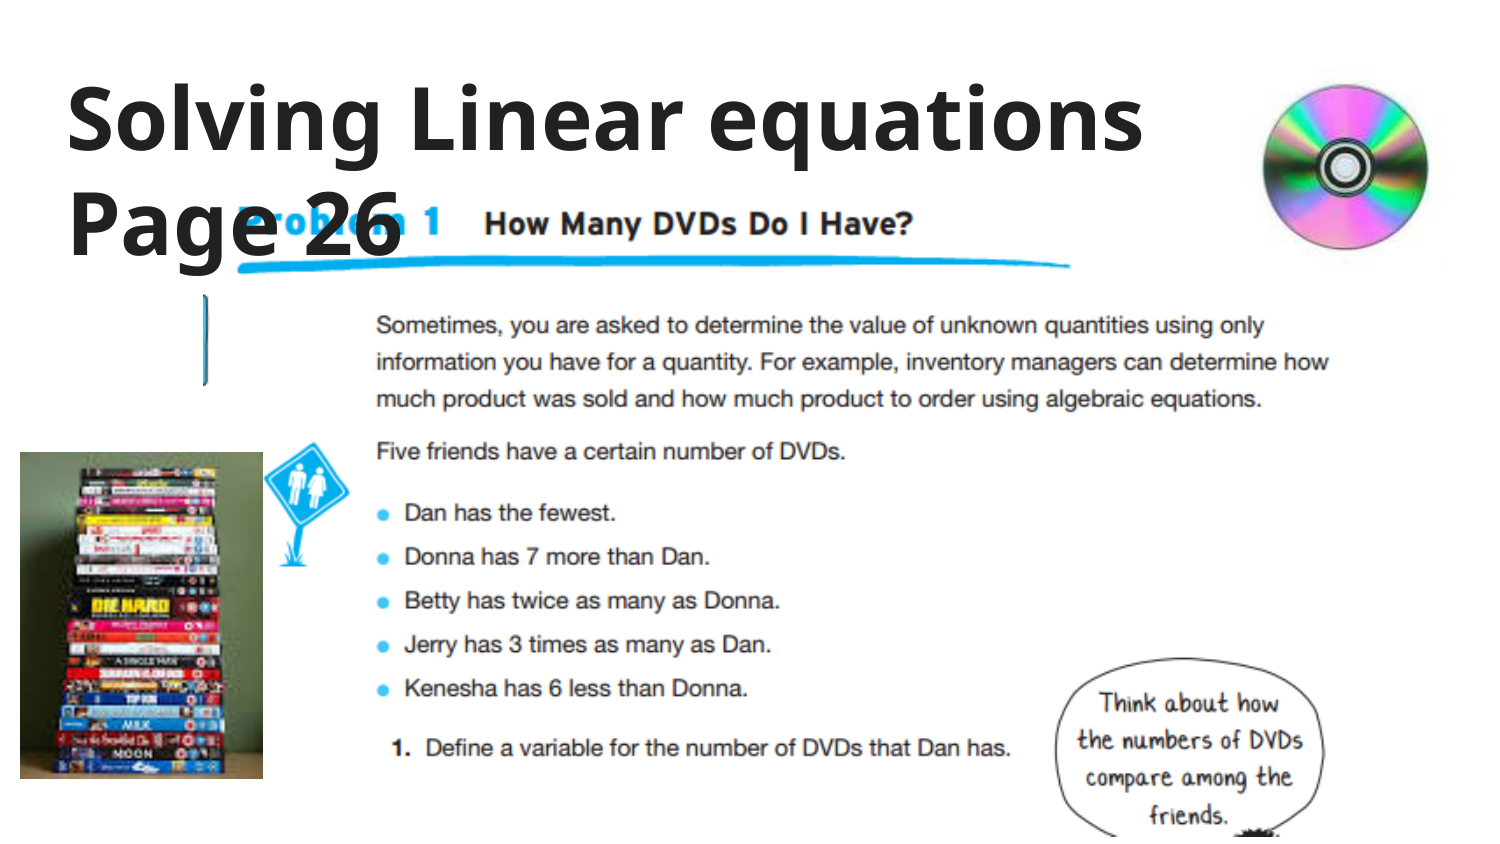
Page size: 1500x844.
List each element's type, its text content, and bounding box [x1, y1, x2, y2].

title Solving Linear equations Page 26 [51, 48, 1449, 180]
picture [19, 67, 1450, 837]
